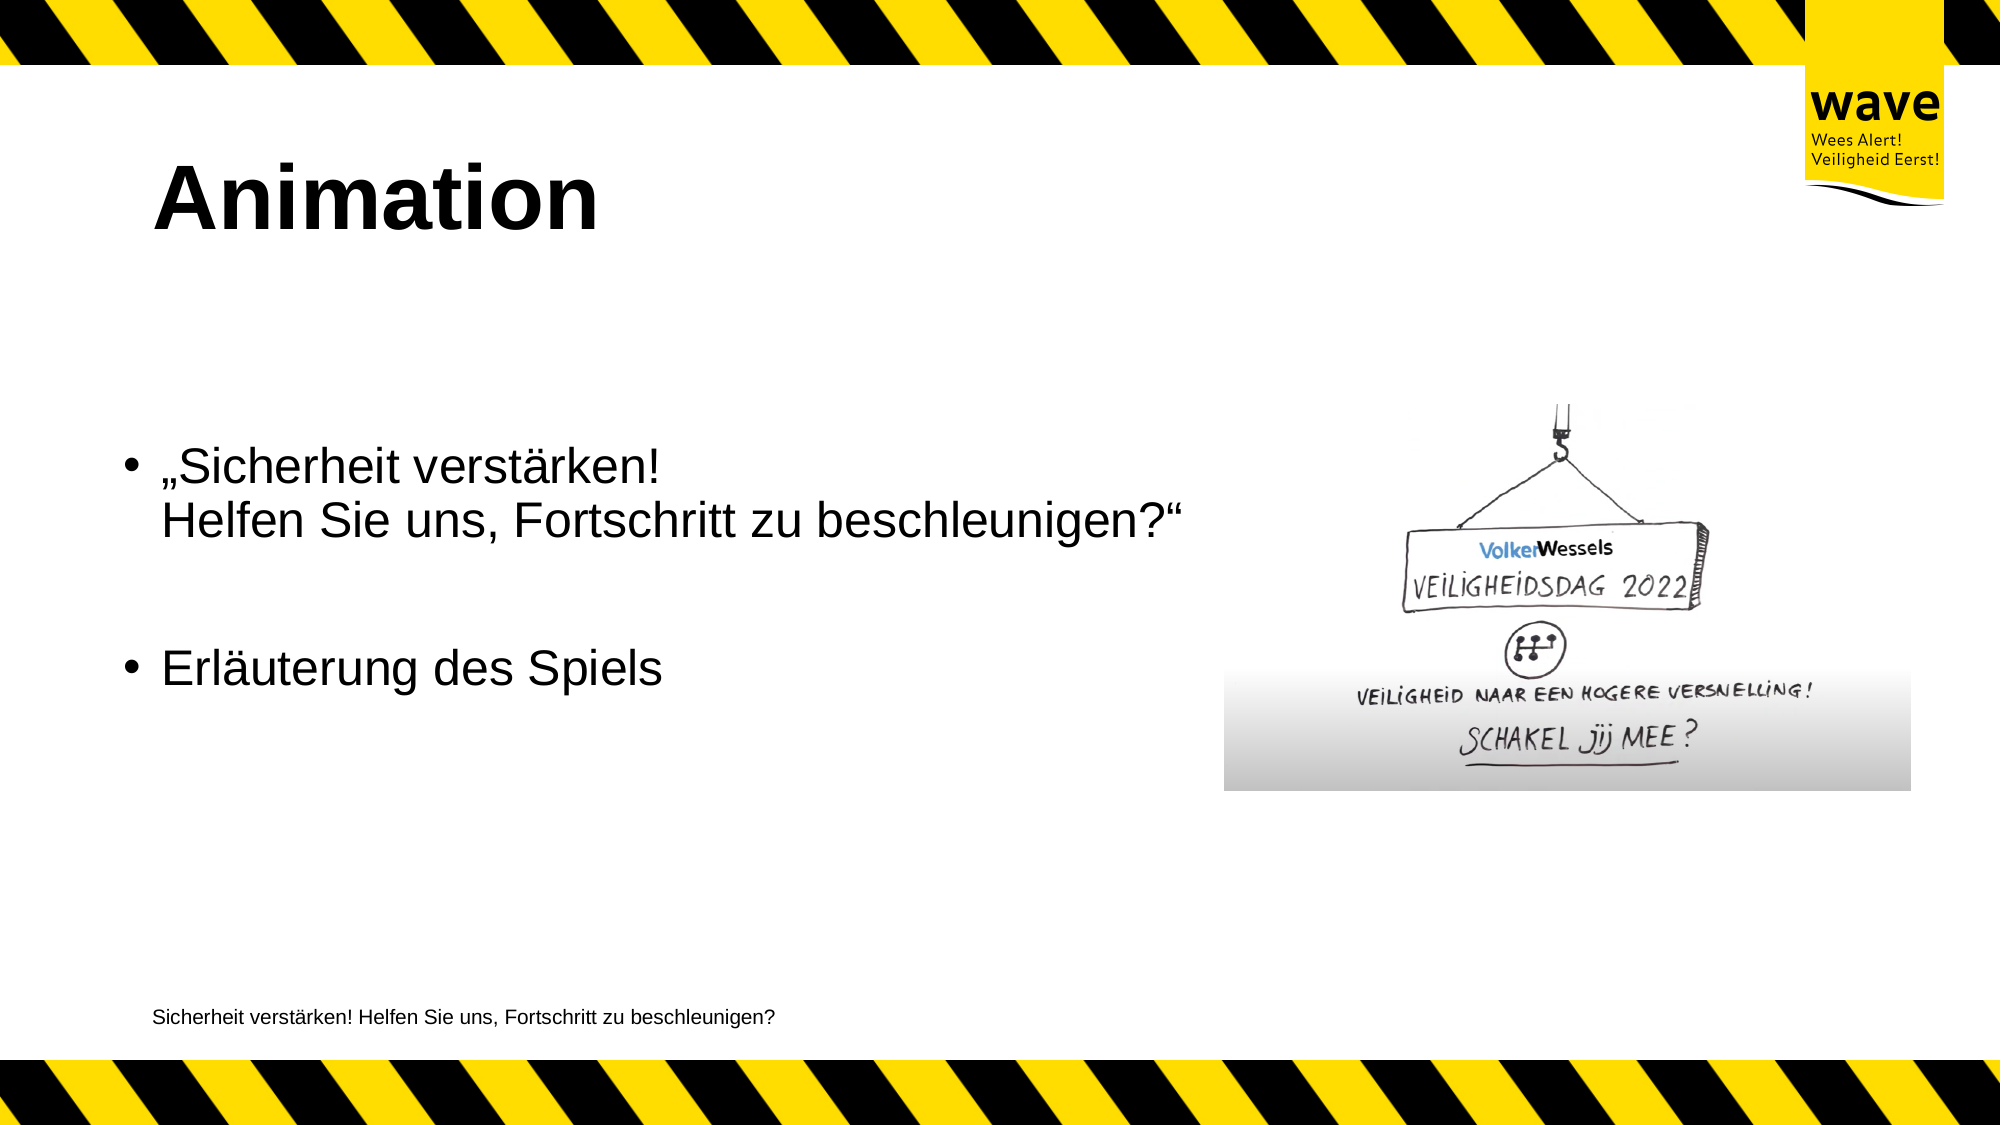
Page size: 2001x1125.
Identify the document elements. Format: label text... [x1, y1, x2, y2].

picture [0, 0, 2000, 206]
text_box Sicherheit verstärken! Helfen Sie uns, Fortschritt zu beschleunigen? [137, 996, 825, 1033]
picture [0, 1060, 2000, 1125]
picture [1224, 404, 1911, 791]
list „Sicherheit verstärken! Helfen Sie uns, Fortschritt zu beschleunigen?“ Erläuterung des Spiels [33, 279, 1450, 946]
title Animation [137, 121, 1863, 278]
